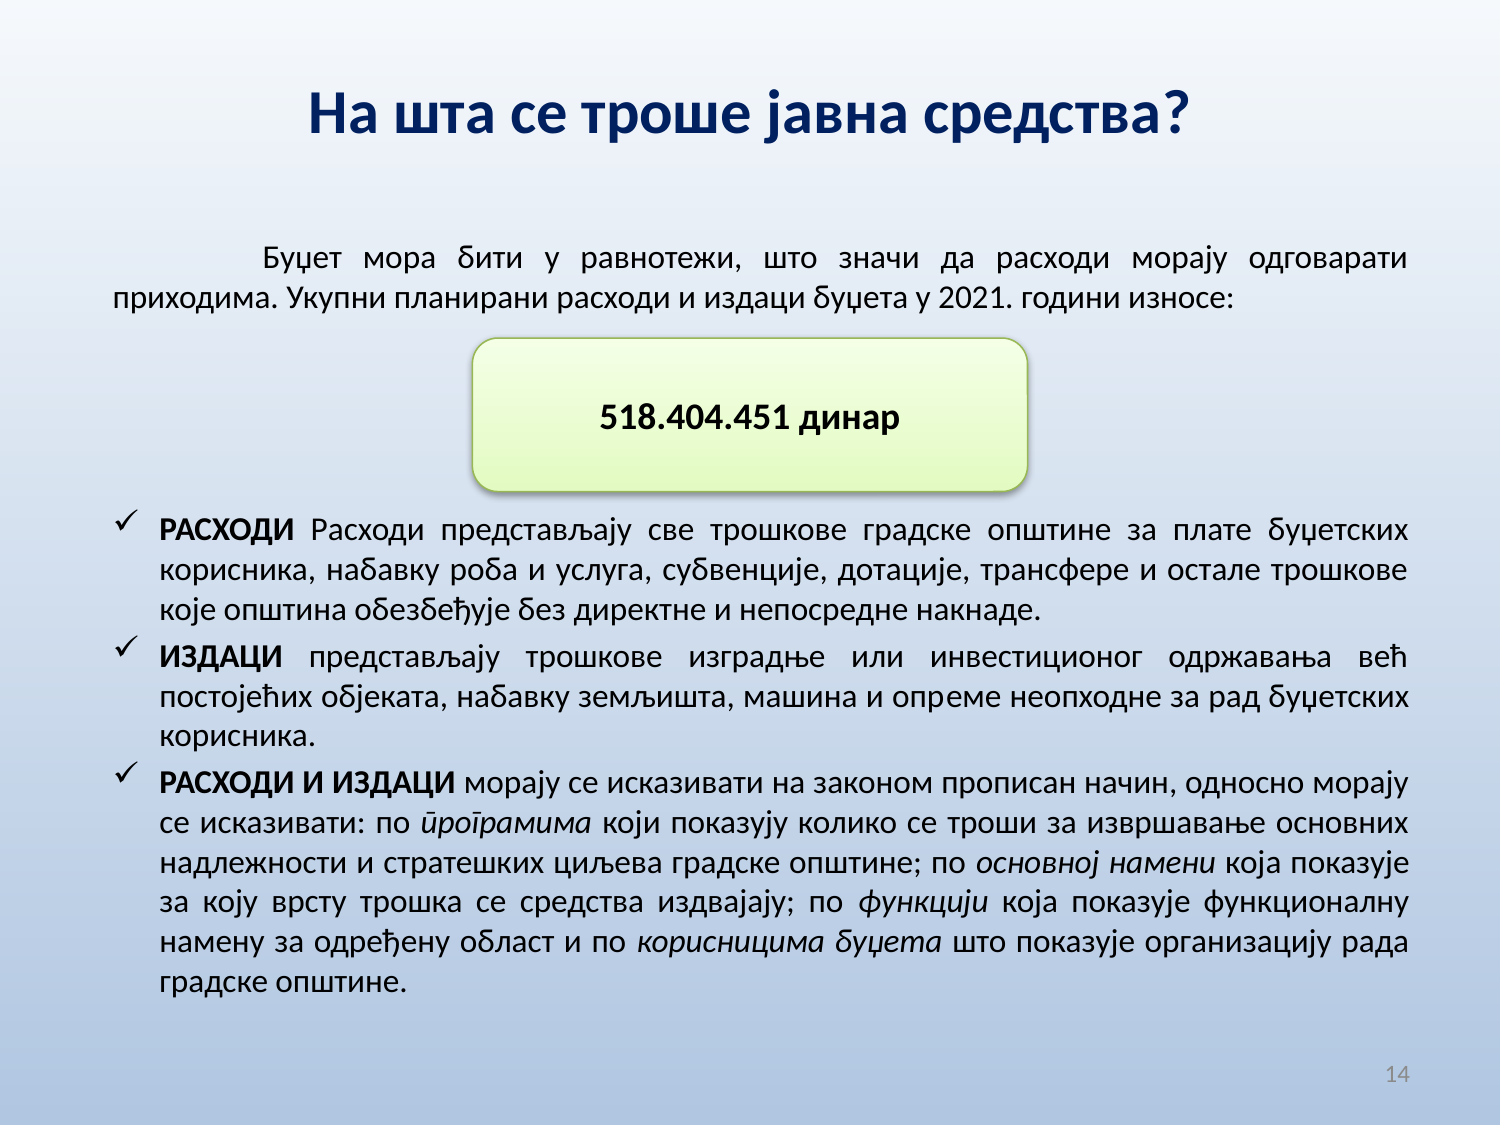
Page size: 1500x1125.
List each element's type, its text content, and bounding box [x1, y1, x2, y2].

title На шта се троше јавна средства? [75, 45, 1425, 173]
list Буџет мора бити у равнотежи, што значи да расходи морају одговарати приходима. Укупни планирани расходи и издаци буџета у 2021. години износе: РАСХОДИ Расходи представљају све трошкове градске општине за плате буџетских корисника, набавку роба и услуга, субвенције, дотације, трансфере и остале трошкове које општина обезбеђује без директне и непосредне накнаде. ИЗДАЦИ представљају трошкове изградње или инвестиционог одржавања већ постојећих објеката, набавку земљишта, машина и опрeме неопходне за рад буџетских корисника. РАСХОДИ И ИЗДАЦИ морају се исказивати на законом прописан начин, односно морају се исказивати: по програмима који показују колико се троши за извршавање основних надлежности и стратешких циљева градске општине; по основној намени која показује за коју врсту трошка се средства издвајају; по функцији која показује функционалну намену за одређену област и по корисницима буџета што показује организацију рада градске општине. [75, 227, 1425, 1035]
text_box 518.404.451 динар [471, 337, 1029, 493]
slide_number 14 [1074, 1042, 1425, 1103]
